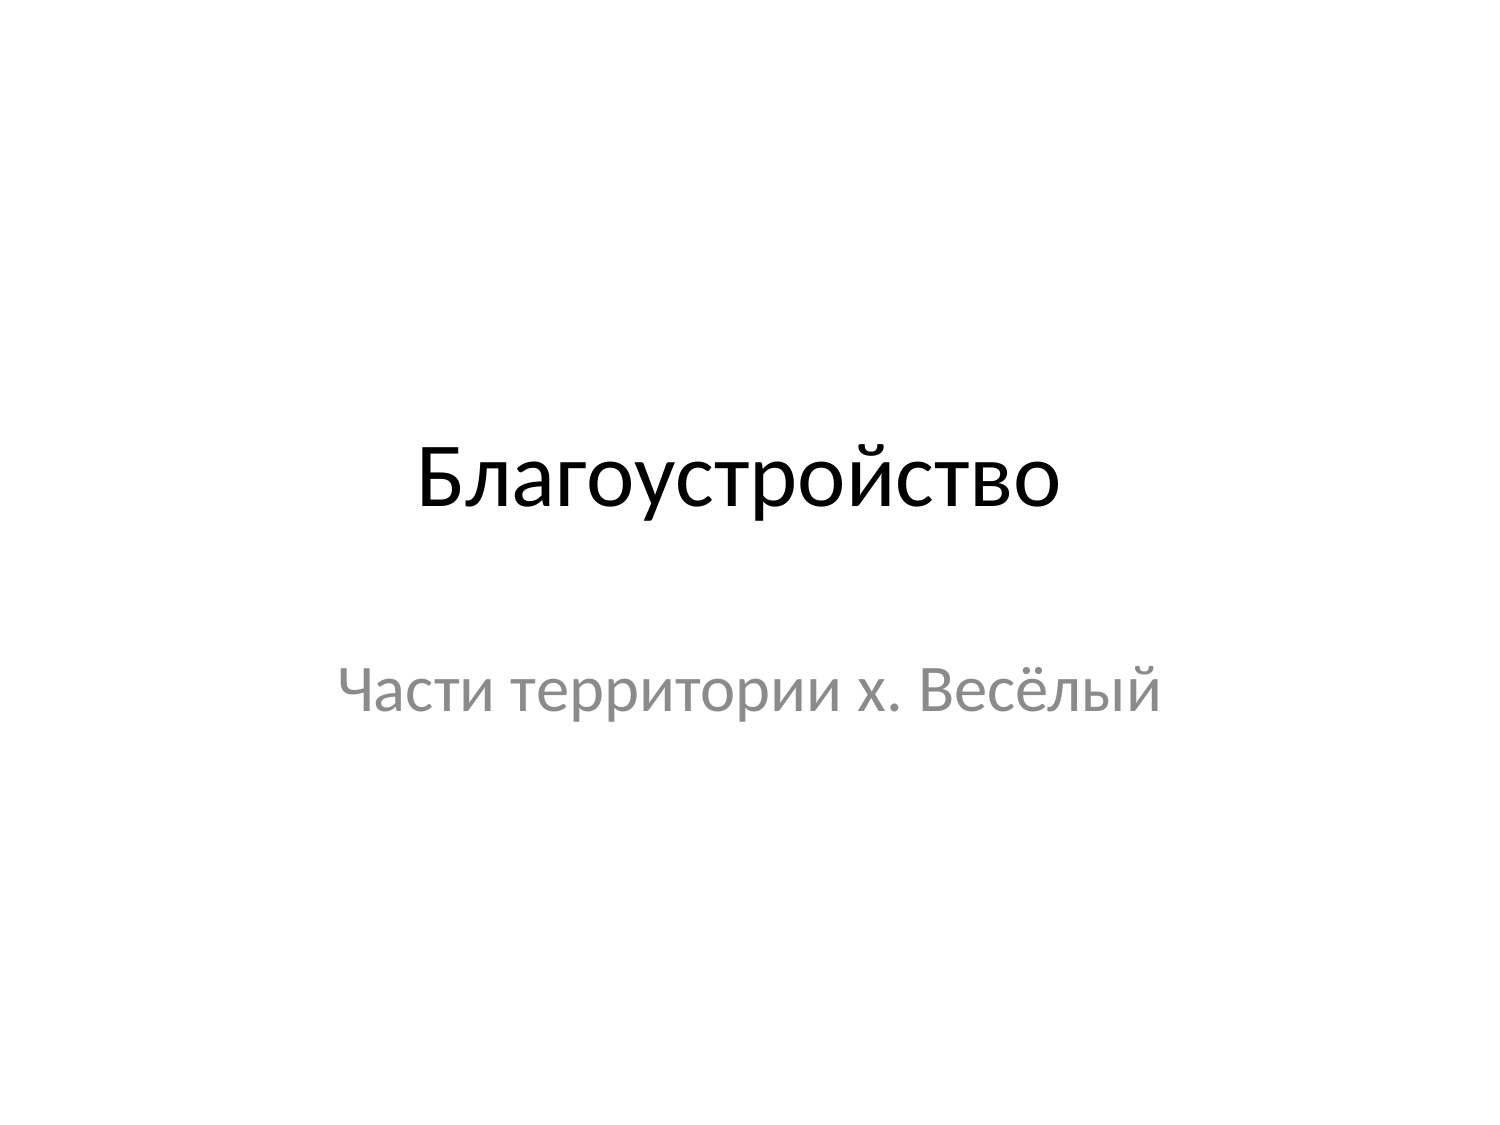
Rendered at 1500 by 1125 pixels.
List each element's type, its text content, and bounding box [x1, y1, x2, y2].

subtitle Части территории х. Весёлый [225, 637, 1275, 925]
title Благоустройство [112, 349, 1388, 591]
